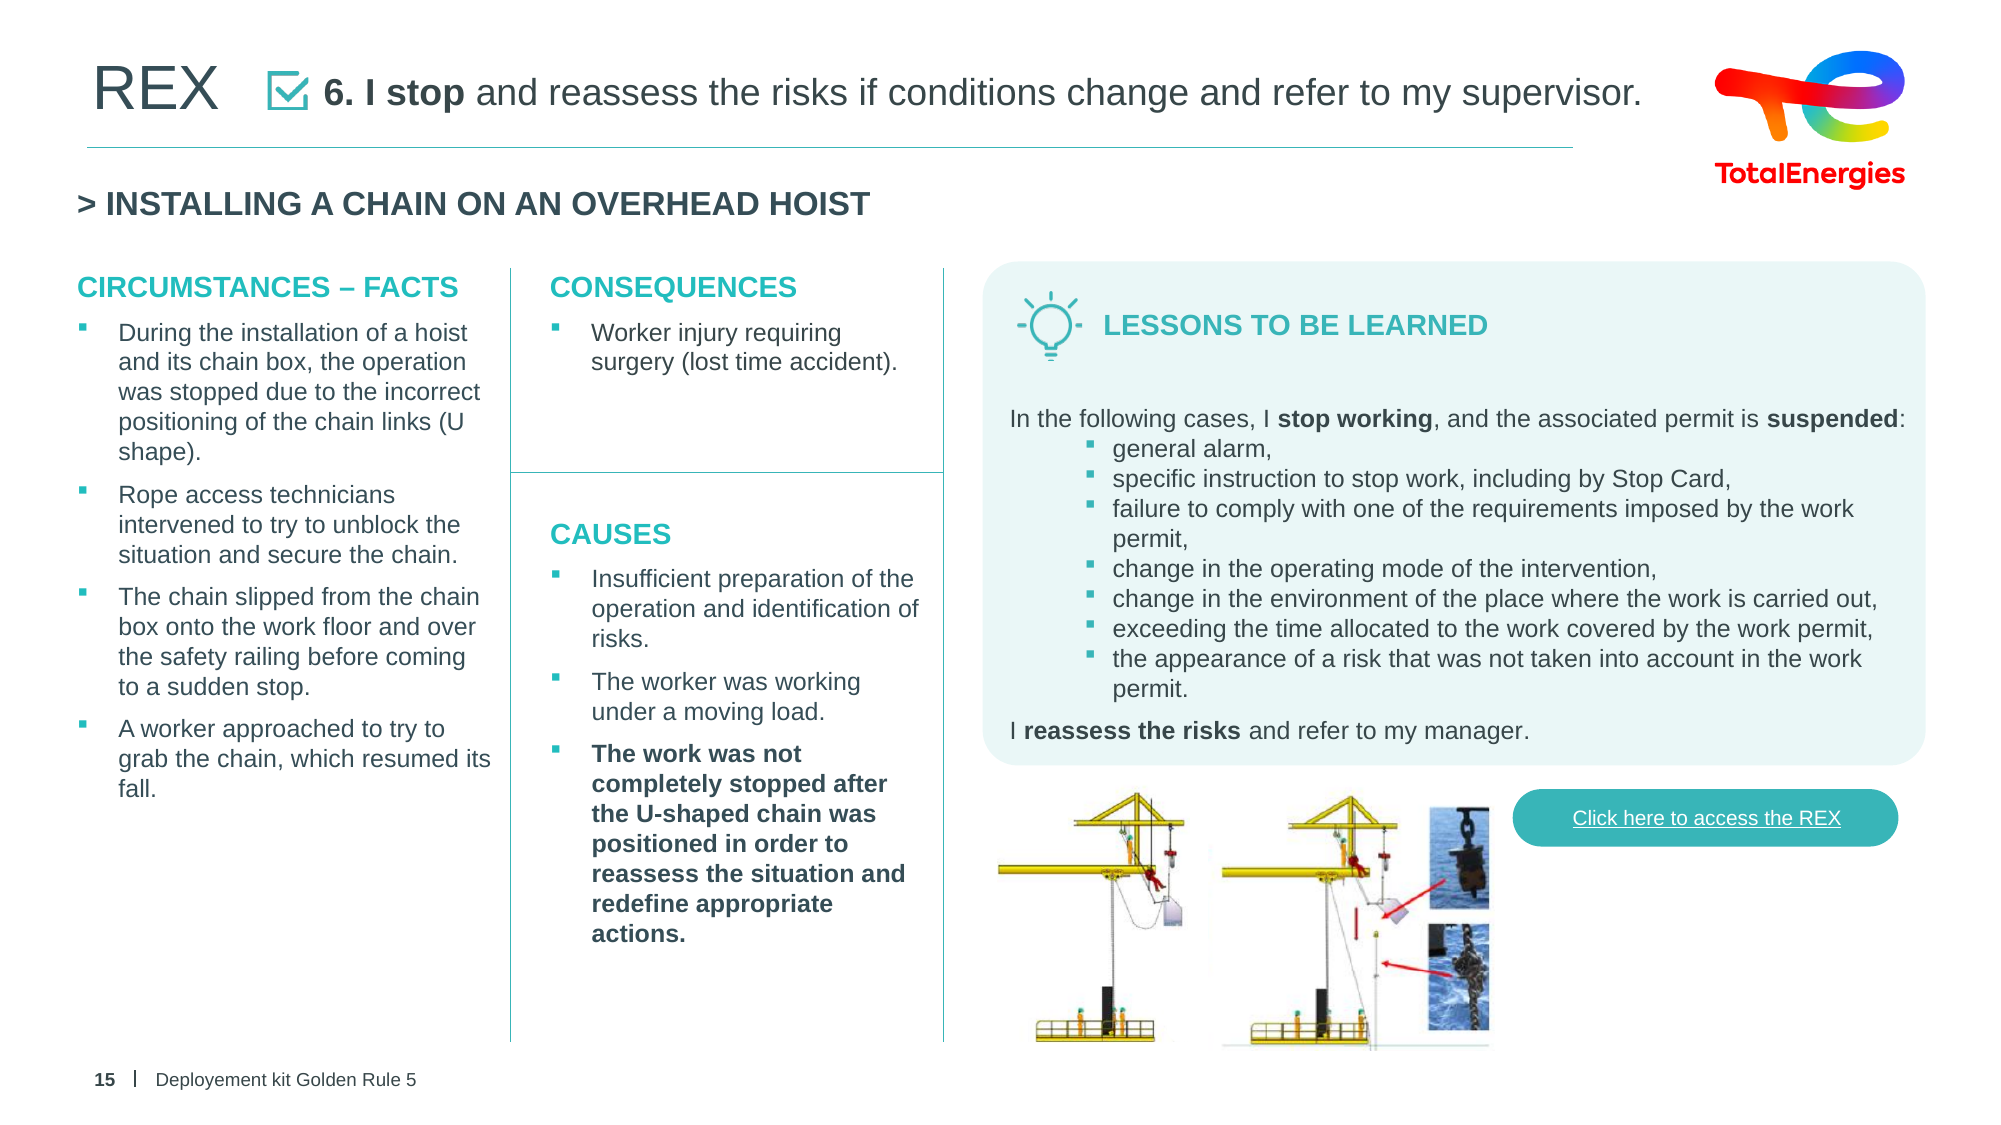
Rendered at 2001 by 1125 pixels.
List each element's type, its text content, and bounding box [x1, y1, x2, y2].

text_box In the following cases, I stop working, and the associated permit is suspended: general alarm, specific instruction to stop work, including by Stop Card, failure to comply with one of the requirements imposed by the work permit, change in the operating mode of the intervention, change in the environment of the place where the work is carried out, exceeding the time allocated to the work covered by the work permit, the appearance of a risk that was not taken into account in the work permit. I reassess the risks and refer to my manager. [1009, 402, 1914, 745]
list 6. I stop and reassess the risks if conditions change and refer to my supervisor. [308, 60, 1717, 140]
title REX [77, 39, 1672, 138]
text_box LESSONS TO BE LEARNED [1103, 306, 1511, 342]
picture [1688, 24, 1931, 216]
footer Deployement kit Golden Rule 5 [140, 1058, 732, 1100]
text_box [1511, 788, 1900, 848]
text_box > INSTALLING A CHAIN ON AN OVERHEAD HOIST [77, 182, 1418, 216]
picture [267, 71, 309, 110]
text_box CONSEQUENCES Worker injury requiring surgery (lost time accident). [549, 251, 925, 376]
picture [1208, 765, 1495, 1064]
slide_number 15 [35, 1058, 131, 1100]
text_box [981, 260, 1927, 767]
text_box CAUSES Insufficient preparation of the operation and identification of risks. The worker was working under a moving load. The work was not completely stopped after the U-shaped chain was positioned in order to reassess the situation and redefine appropriate actions. [550, 497, 925, 990]
picture [997, 782, 1190, 1047]
text_box Click here to access the REX [1527, 804, 1887, 830]
picture [1017, 291, 1083, 361]
text_box CIRCUMSTANCES – FACTS During the installation of a hoist and its chain box, the operation was stopped due to the incorrect positioning of the chain links (U shape). Rope access technicians intervened to try to unblock the situation and secure the chain. The chain slipped from the chain box onto the work floor and over the safety railing before coming to a sudden stop. A worker approached to try to grab the chain, which resumed its fall. [77, 251, 493, 846]
